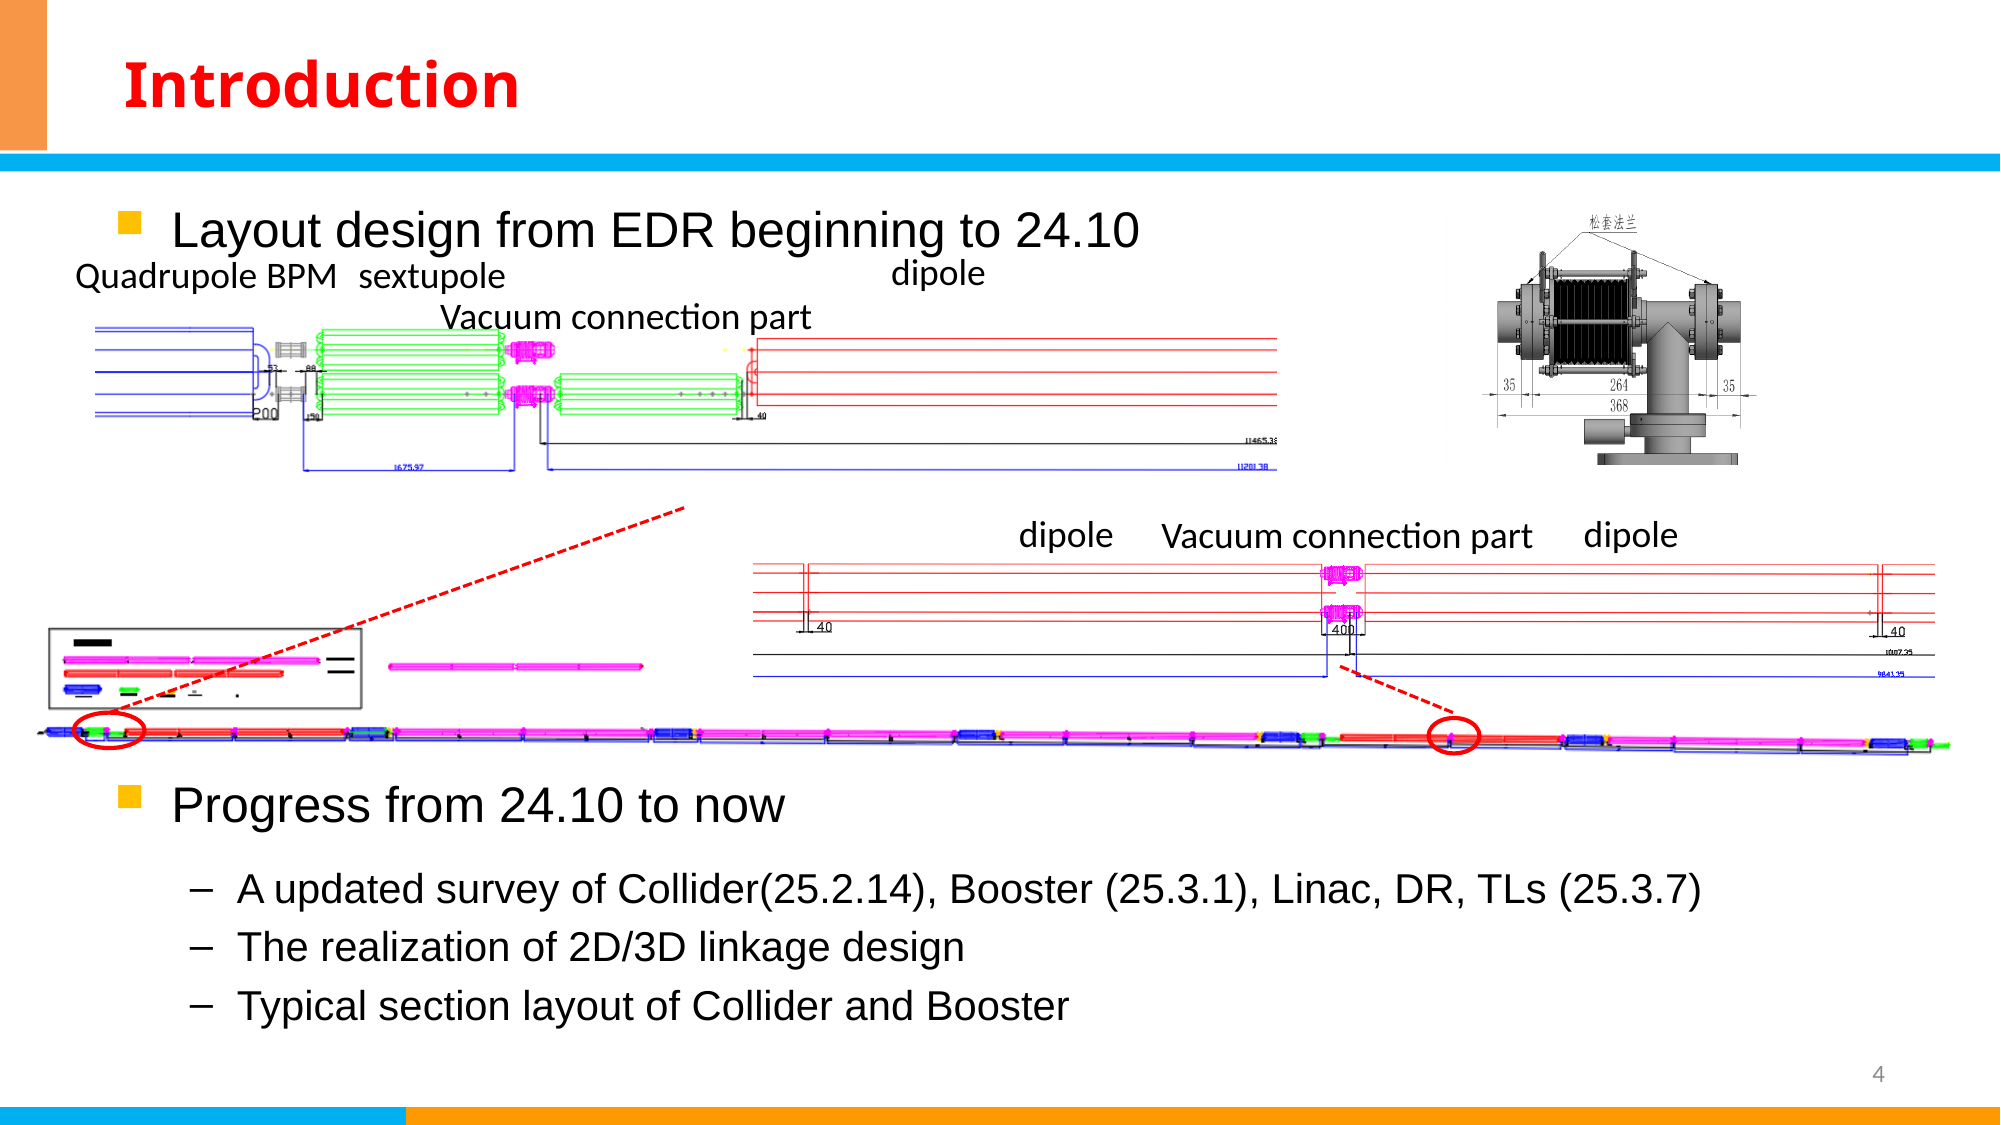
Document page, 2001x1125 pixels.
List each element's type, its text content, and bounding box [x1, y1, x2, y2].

text_box Layout design from EDR beginning to 24.10 [100, 184, 1901, 231]
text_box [0, 232, 1997, 811]
picture [1443, 209, 1799, 466]
list Progress from 24.10 to now A updated survey of Collider(25.2.14), Booster (25.3.1), Linac, DR, TLs (25.3.7) The realization of 2D/3D linkage design Typical section layout of Collider and Booster [99, 820, 1900, 1106]
title Introduction [109, 23, 1875, 143]
